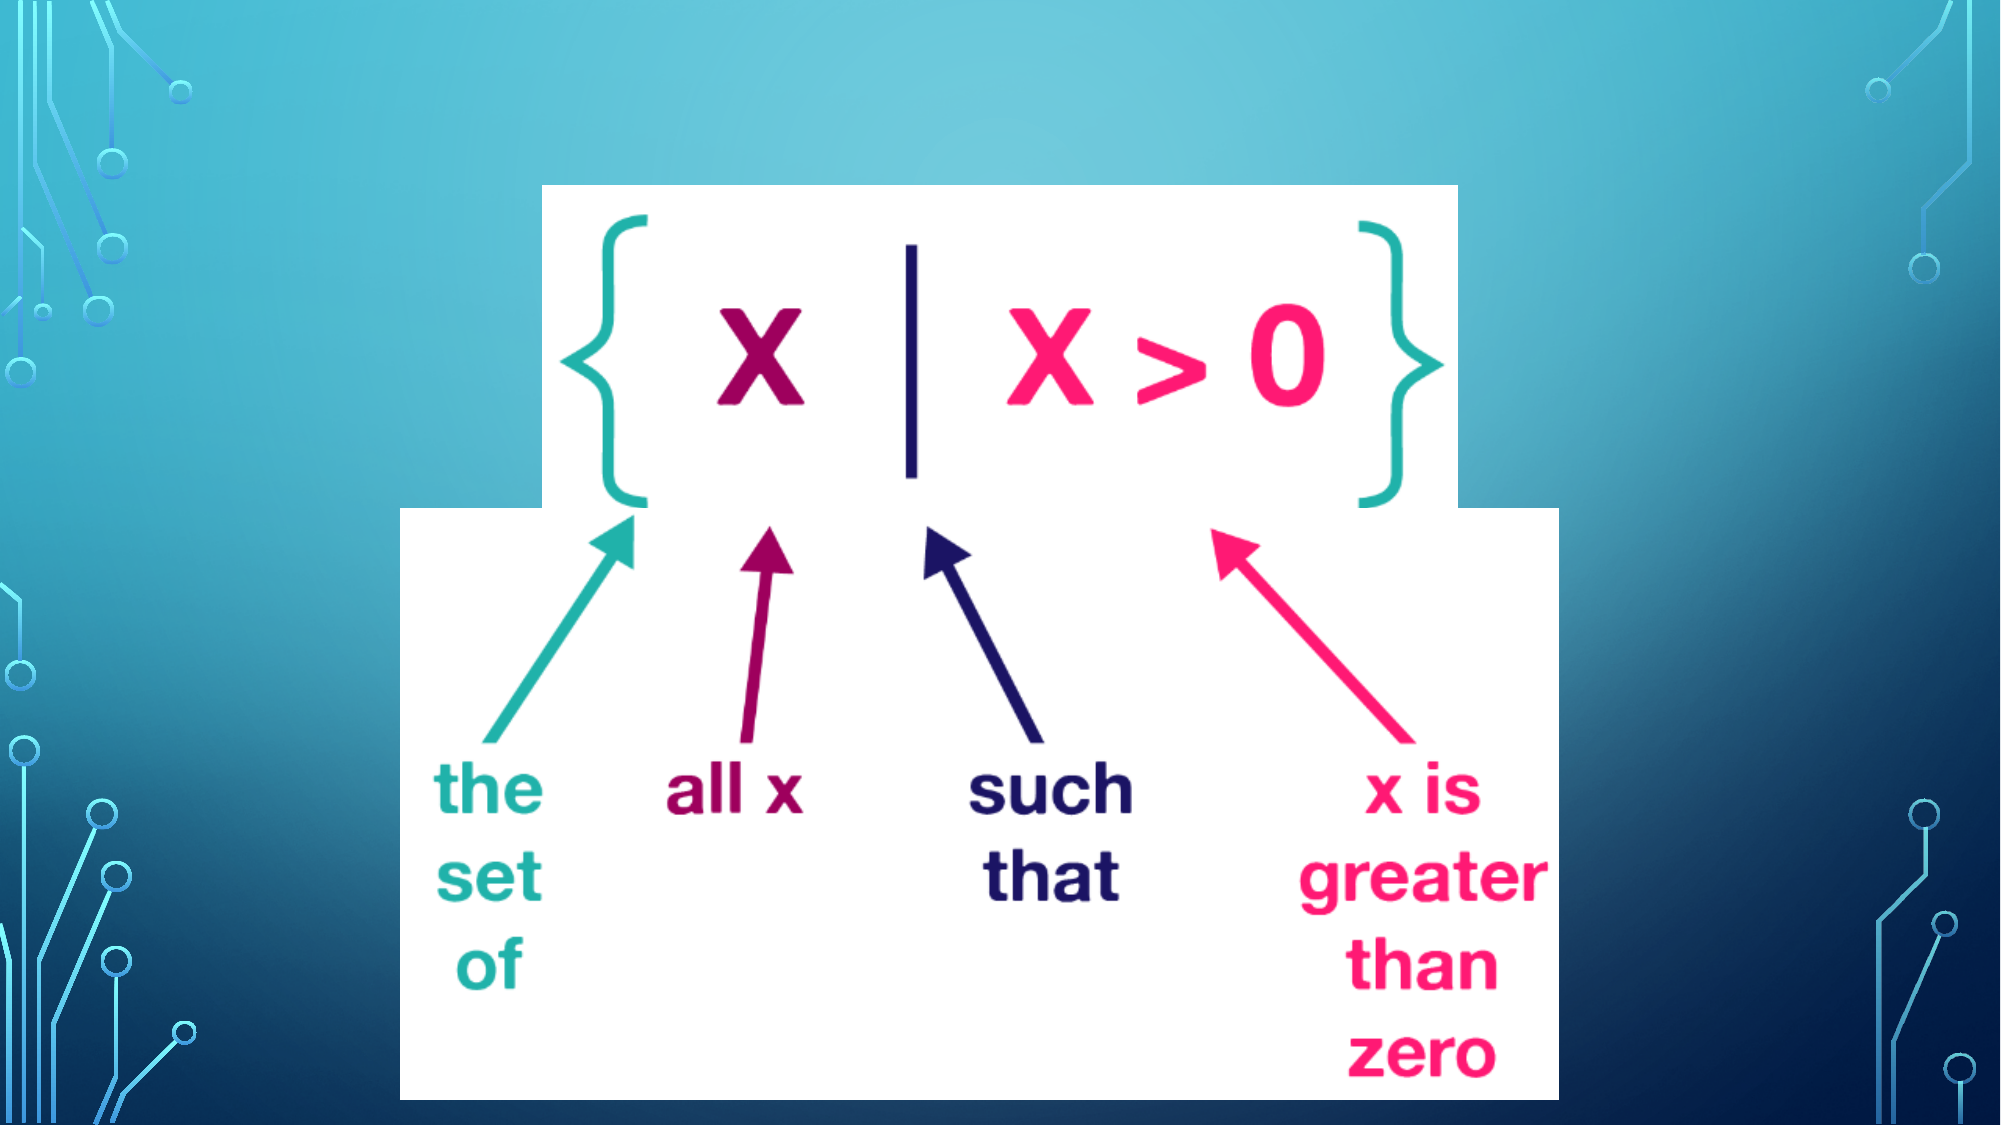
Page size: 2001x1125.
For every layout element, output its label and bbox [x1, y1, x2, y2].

picture [400, 185, 1559, 1100]
